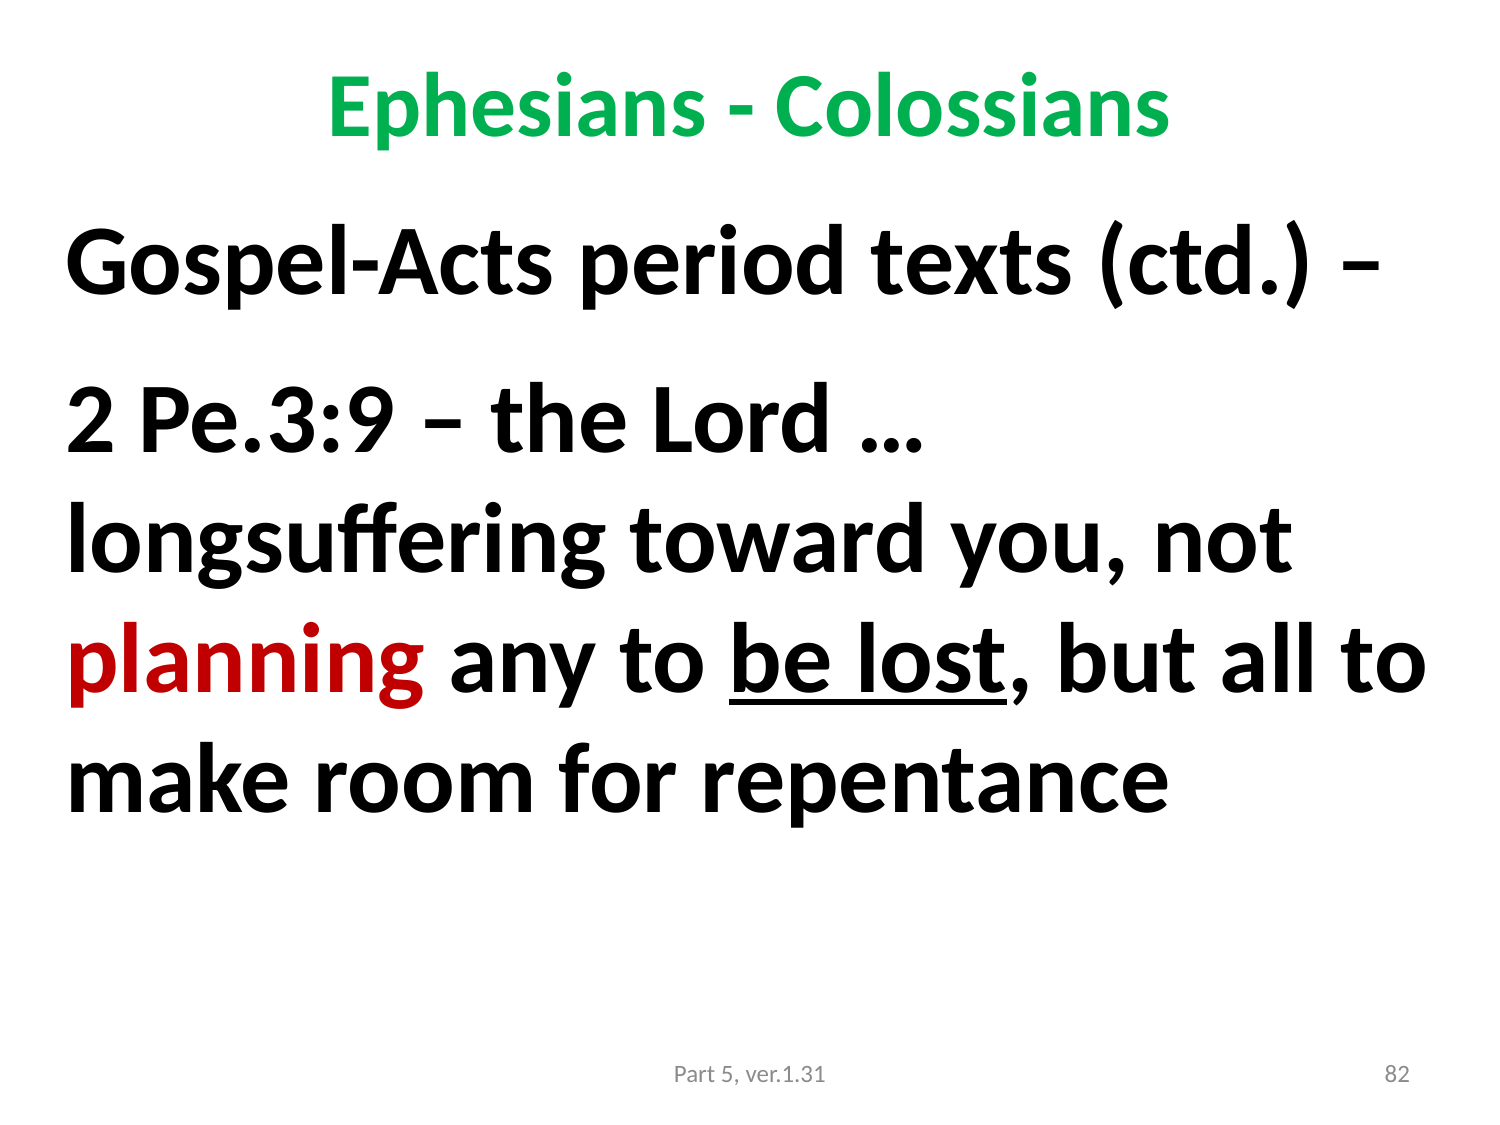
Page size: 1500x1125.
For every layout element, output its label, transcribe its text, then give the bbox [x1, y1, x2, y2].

slide_number 82 [1074, 1042, 1425, 1103]
footer Part 5, ver.1.31 [512, 1042, 988, 1103]
title Ephesians - Colossians [112, 37, 1388, 163]
subtitle Gospel-Acts period texts (ctd.) – 2 Pe.3:9 – the Lord … longsuffering toward you, not planning any to be lost, but all to make room for repentance [49, 187, 1451, 1026]
